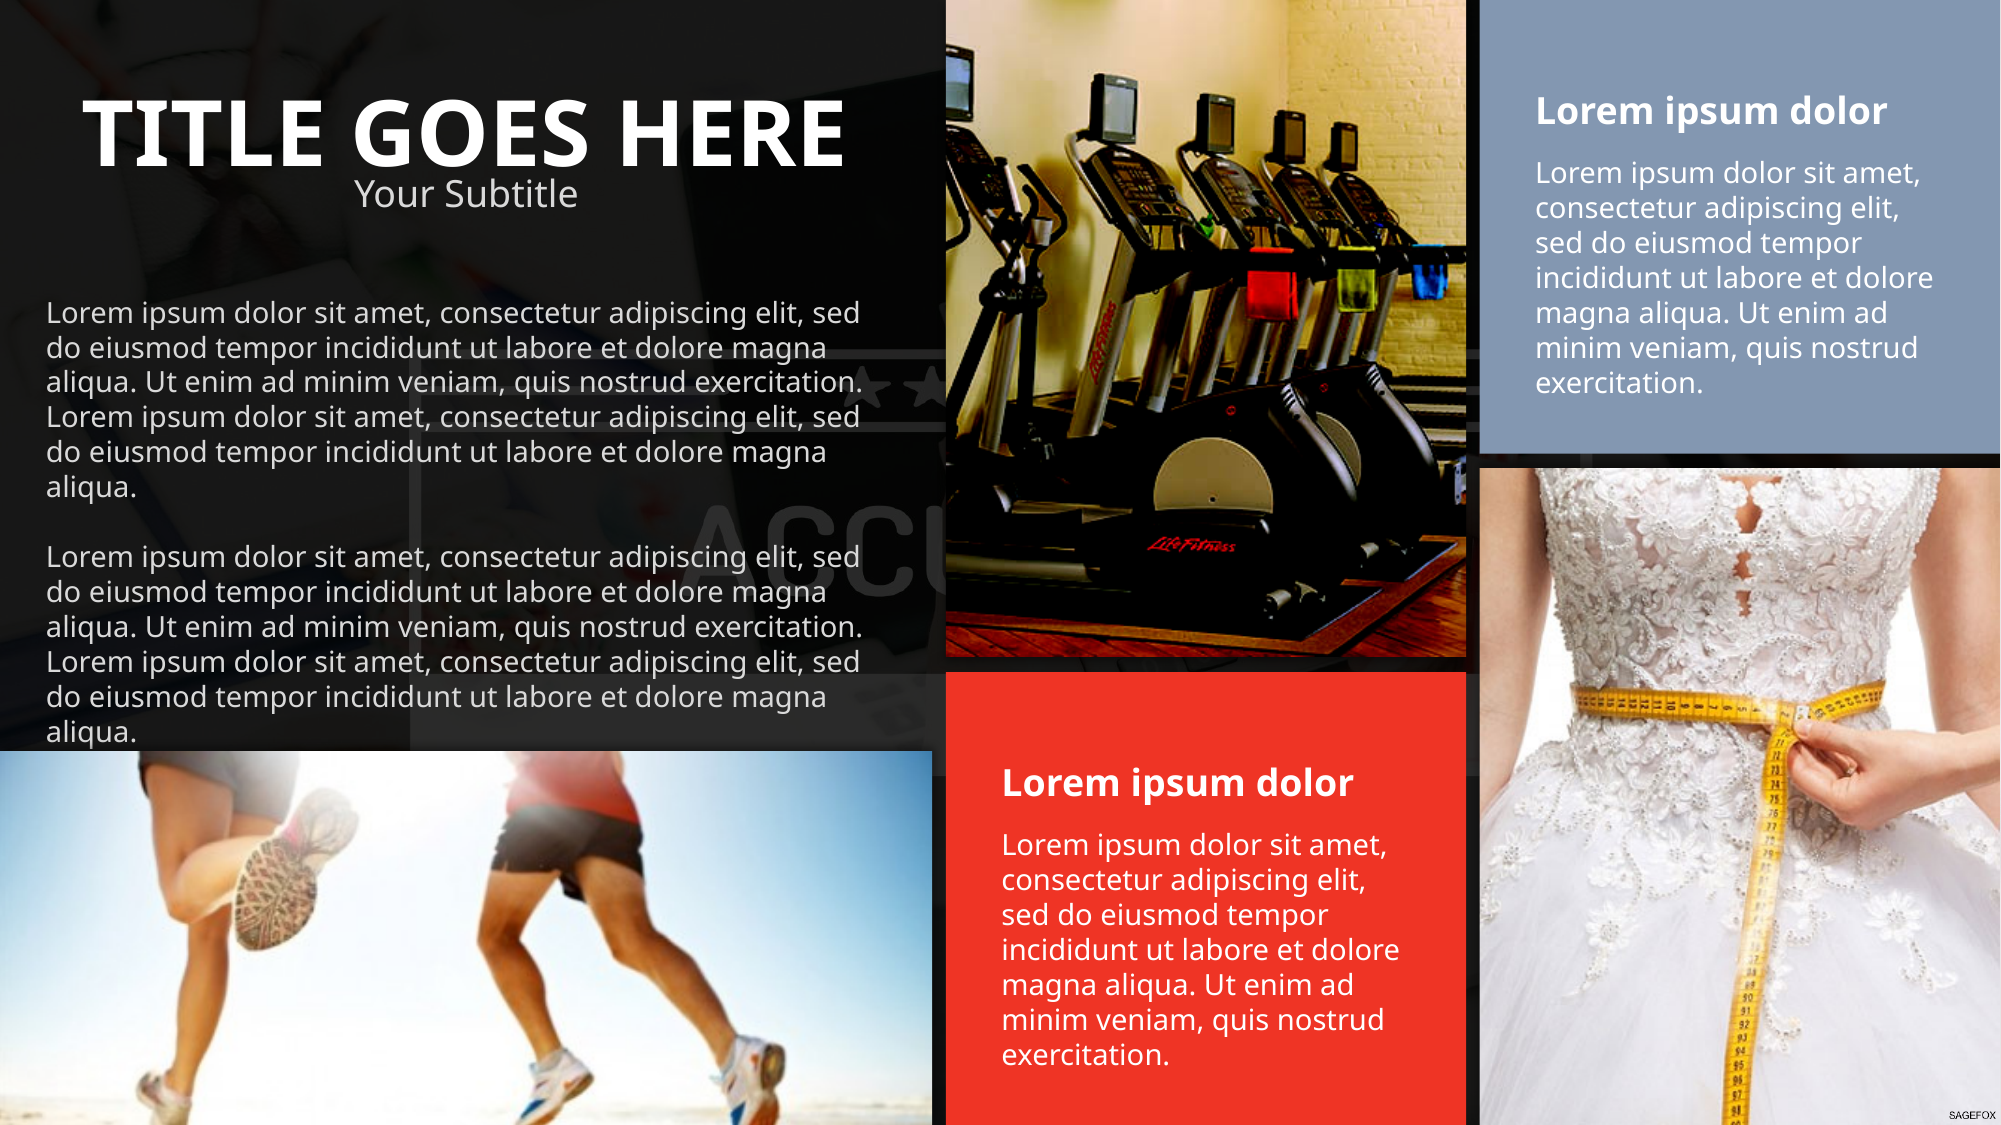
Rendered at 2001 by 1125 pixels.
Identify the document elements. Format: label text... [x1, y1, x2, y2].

text_box Lorem ipsum dolor sit amet, consectetur adipiscing elit, sed do eiusmod tempor incididunt ut labore et dolore magna aliqua. Ut enim ad minim veniam, quis nostrud exercitation. Lorem ipsum dolor sit amet, consectetur adipiscing elit, sed do eiusmod tempor incididunt ut labore et dolore magna aliqua. Lorem ipsum dolor sit amet, consectetur adipiscing elit, sed do eiusmod tempor incididunt ut labore et dolore magna aliqua. Ut enim ad minim veniam, quis nostrud exercitation. Lorem ipsum dolor sit amet, consectetur adipiscing elit, sed do eiusmod tempor incididunt ut labore et dolore magna aliqua. [31, 286, 918, 741]
text_box [945, 671, 1467, 1125]
picture [0, 0, 1479, 1125]
text_box [0, 751, 933, 1125]
picture [1468, 0, 2001, 1125]
text_box [1479, 468, 2000, 1125]
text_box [1520, 79, 1960, 375]
text_box [1479, 0, 2000, 455]
text_box [945, 0, 1467, 657]
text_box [986, 751, 1426, 1047]
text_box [13, 66, 918, 224]
